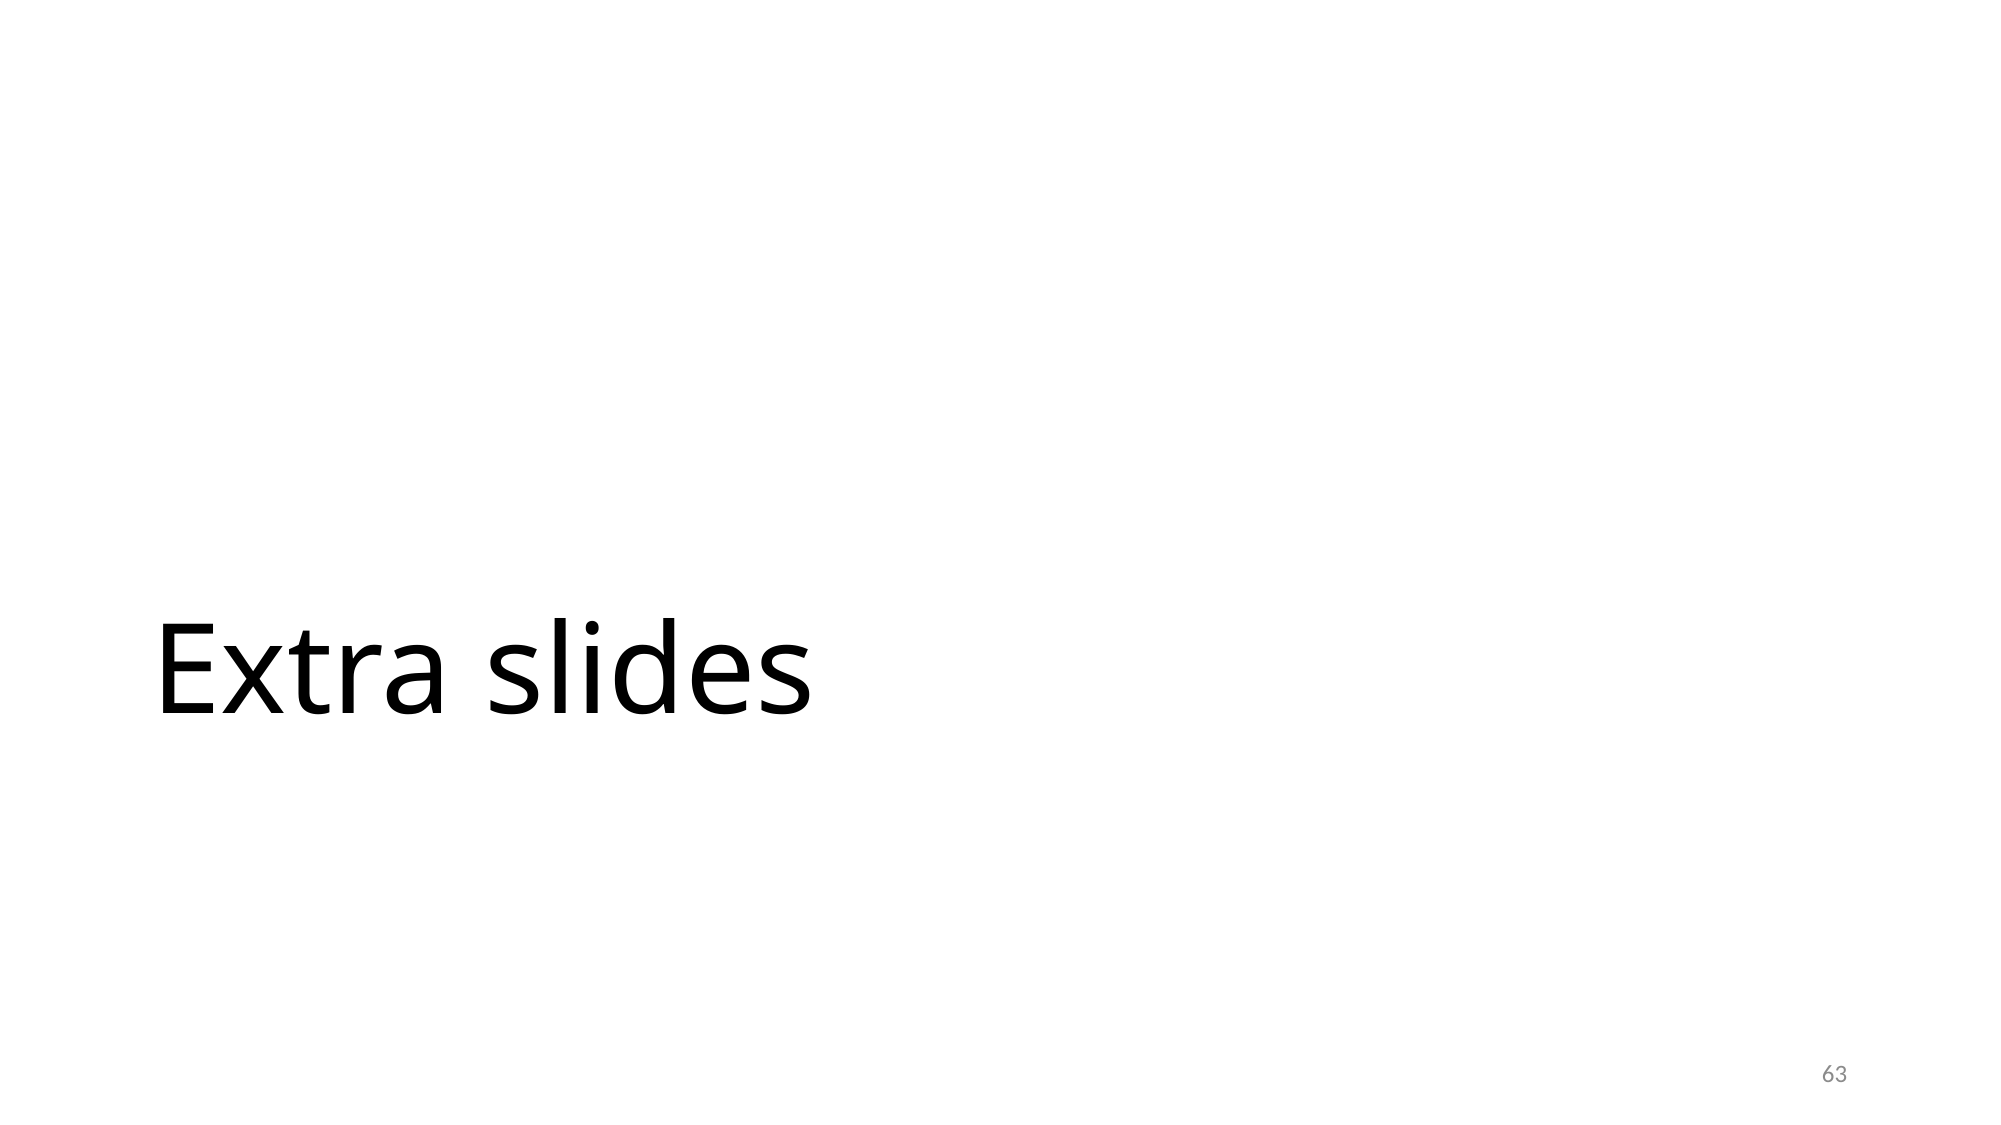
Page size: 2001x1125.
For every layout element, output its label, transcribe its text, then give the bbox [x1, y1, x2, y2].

title Extra slides [136, 280, 1862, 749]
slide_number 63 [1412, 1042, 1863, 1103]
